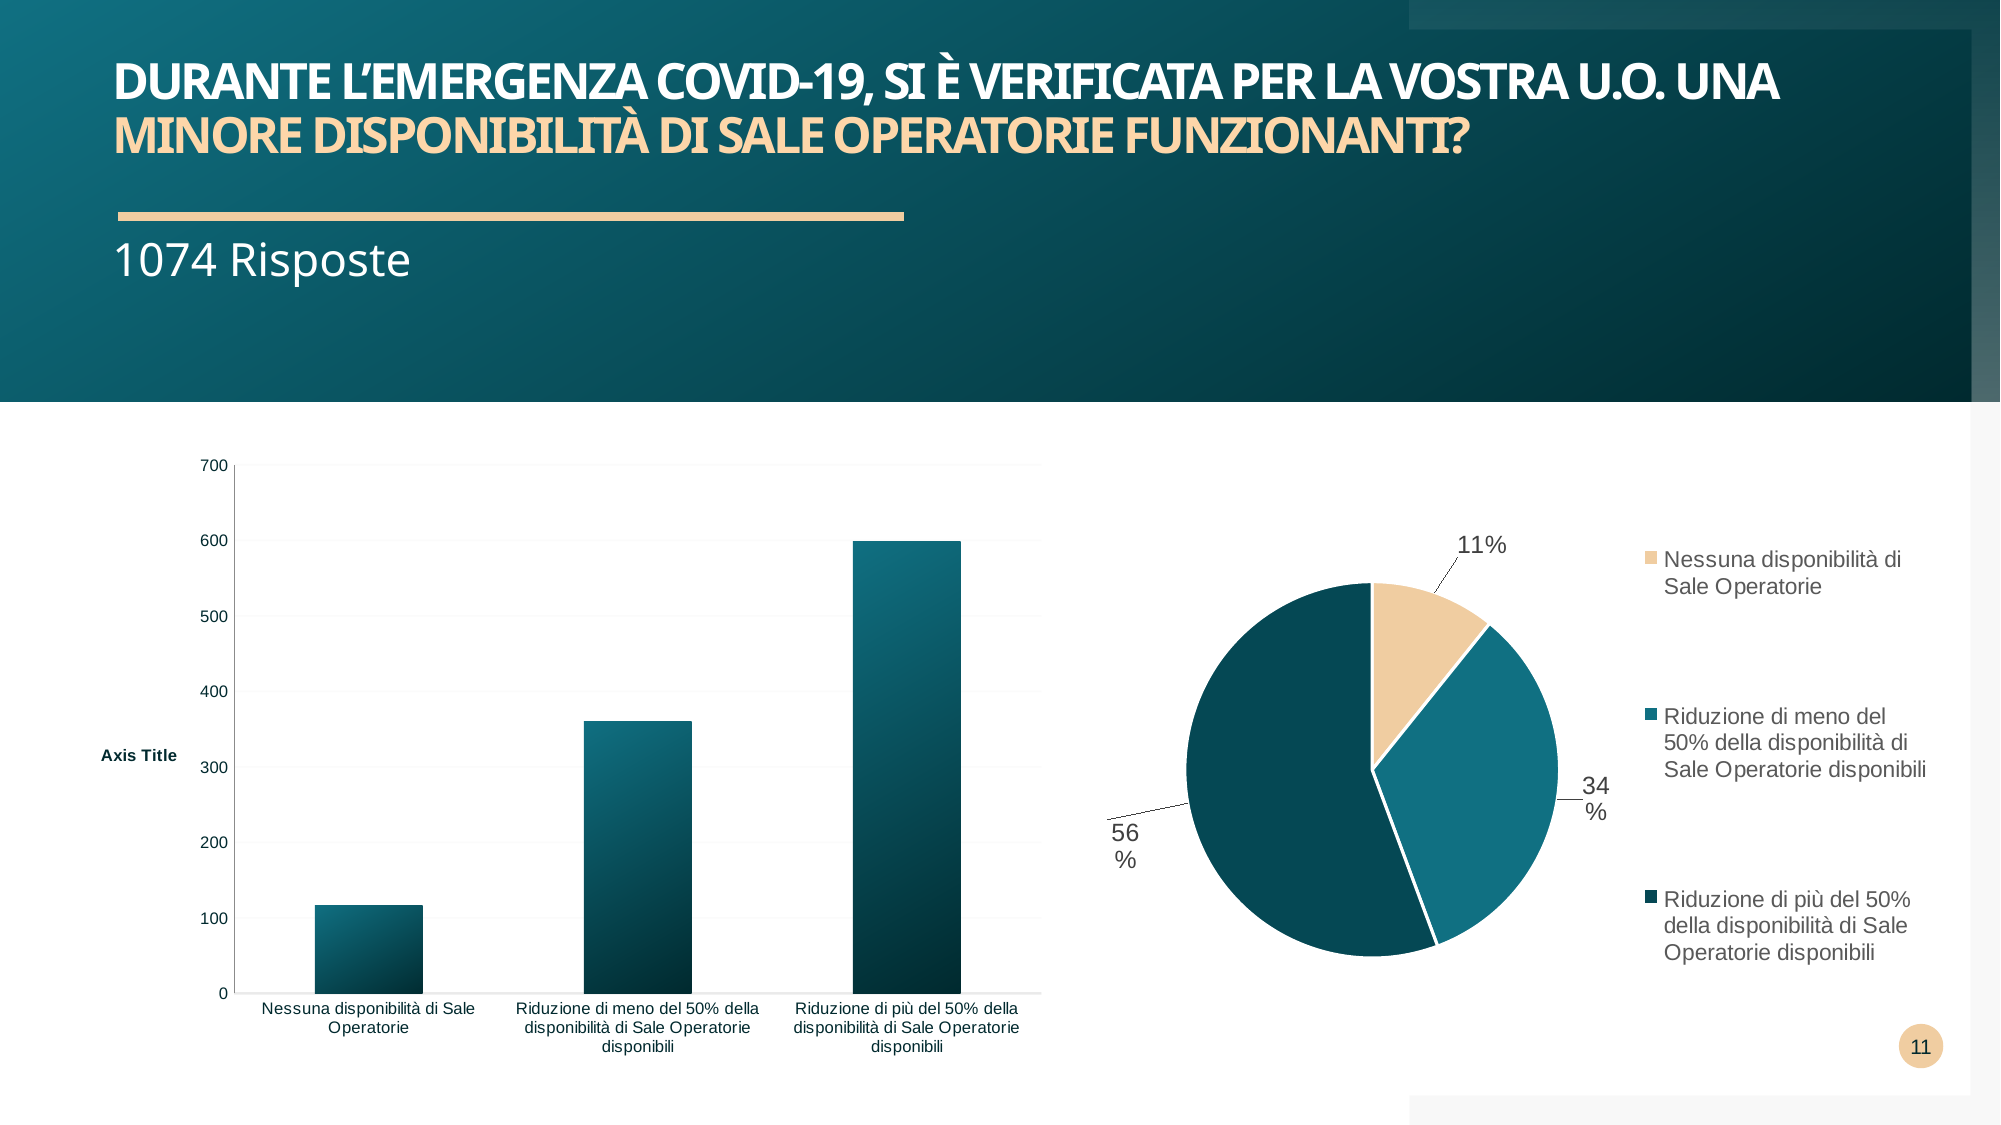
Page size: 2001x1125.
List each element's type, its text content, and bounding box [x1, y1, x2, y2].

title Durante l’emergenza COVID-19, si è verificata per la vostra U.O. una minore disponibilità di Sale Operatorie funzionanti? [112, 56, 1864, 194]
list 1074 Risposte [112, 230, 1353, 290]
chart [71, 442, 1062, 1069]
chart [1107, 442, 1944, 1069]
